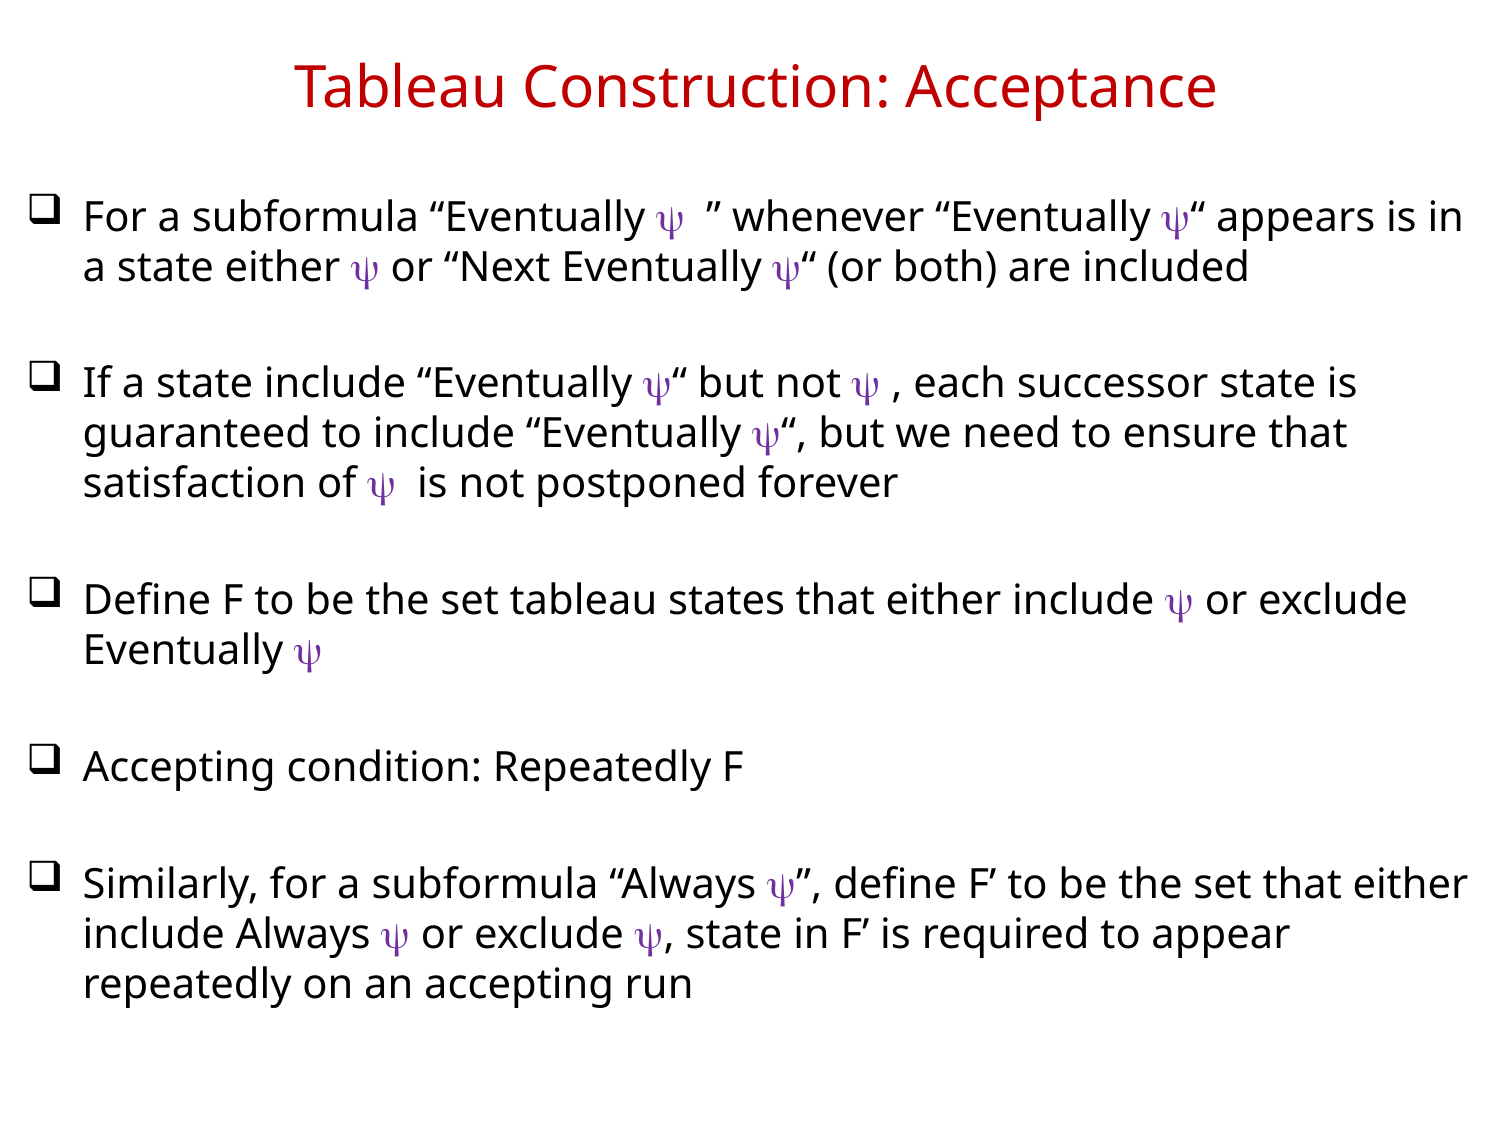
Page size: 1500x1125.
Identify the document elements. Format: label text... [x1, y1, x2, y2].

text_box For a subformula “Eventually y ” whenever “Eventually y“ appears is in a state either y or “Next Eventually y“ (or both) are included If a state include “Eventually y“ but not y , each successor state is guaranteed to include “Eventually y“, but we need to ensure that satisfaction of y is not postponed forever Define F to be the set tableau states that either include y or exclude Eventually y Accepting condition: Repeatedly F Similarly, for a subformula “Always y”, define F’ to be the set that either include Always y or exclude y, state in F’ is required to appear repeatedly on an accepting run [11, 182, 1487, 1008]
title Tableau Construction: Acceptance [112, 24, 1400, 143]
